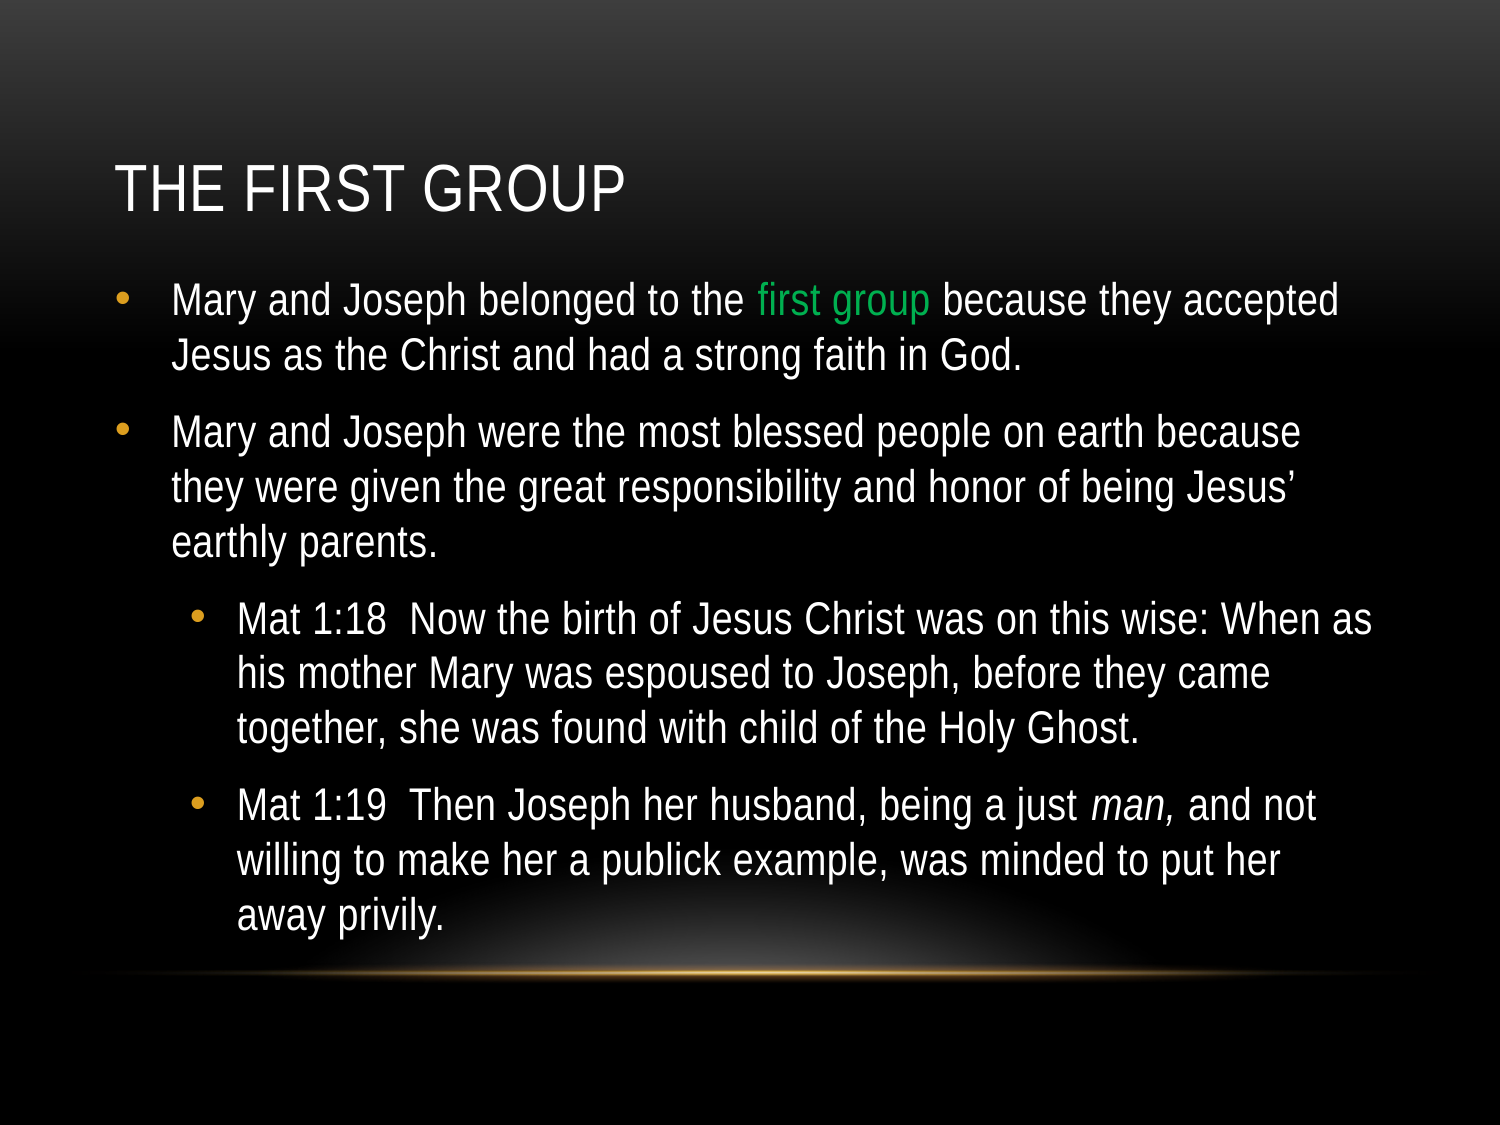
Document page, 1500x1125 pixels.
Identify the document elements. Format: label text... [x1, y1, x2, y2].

list Mary and Joseph belonged to the first group because they accepted Jesus as the Christ and had a strong faith in God. Mary and Joseph were the most blessed people on earth because they were given the great responsibility and honor of being Jesus’ earthly parents. Mat 1:18 Now the birth of Jesus Christ was on this wise: When as his mother Mary was espoused to Joseph, before they came together, she was found with child of the Holy Ghost. Mat 1:19 Then Joseph her husband, being a just man, and not willing to make her a publick example, was minded to put her away privily. [99, 262, 1400, 1050]
picture [0, 0, 1500, 1125]
title The first Group [99, 45, 1400, 233]
